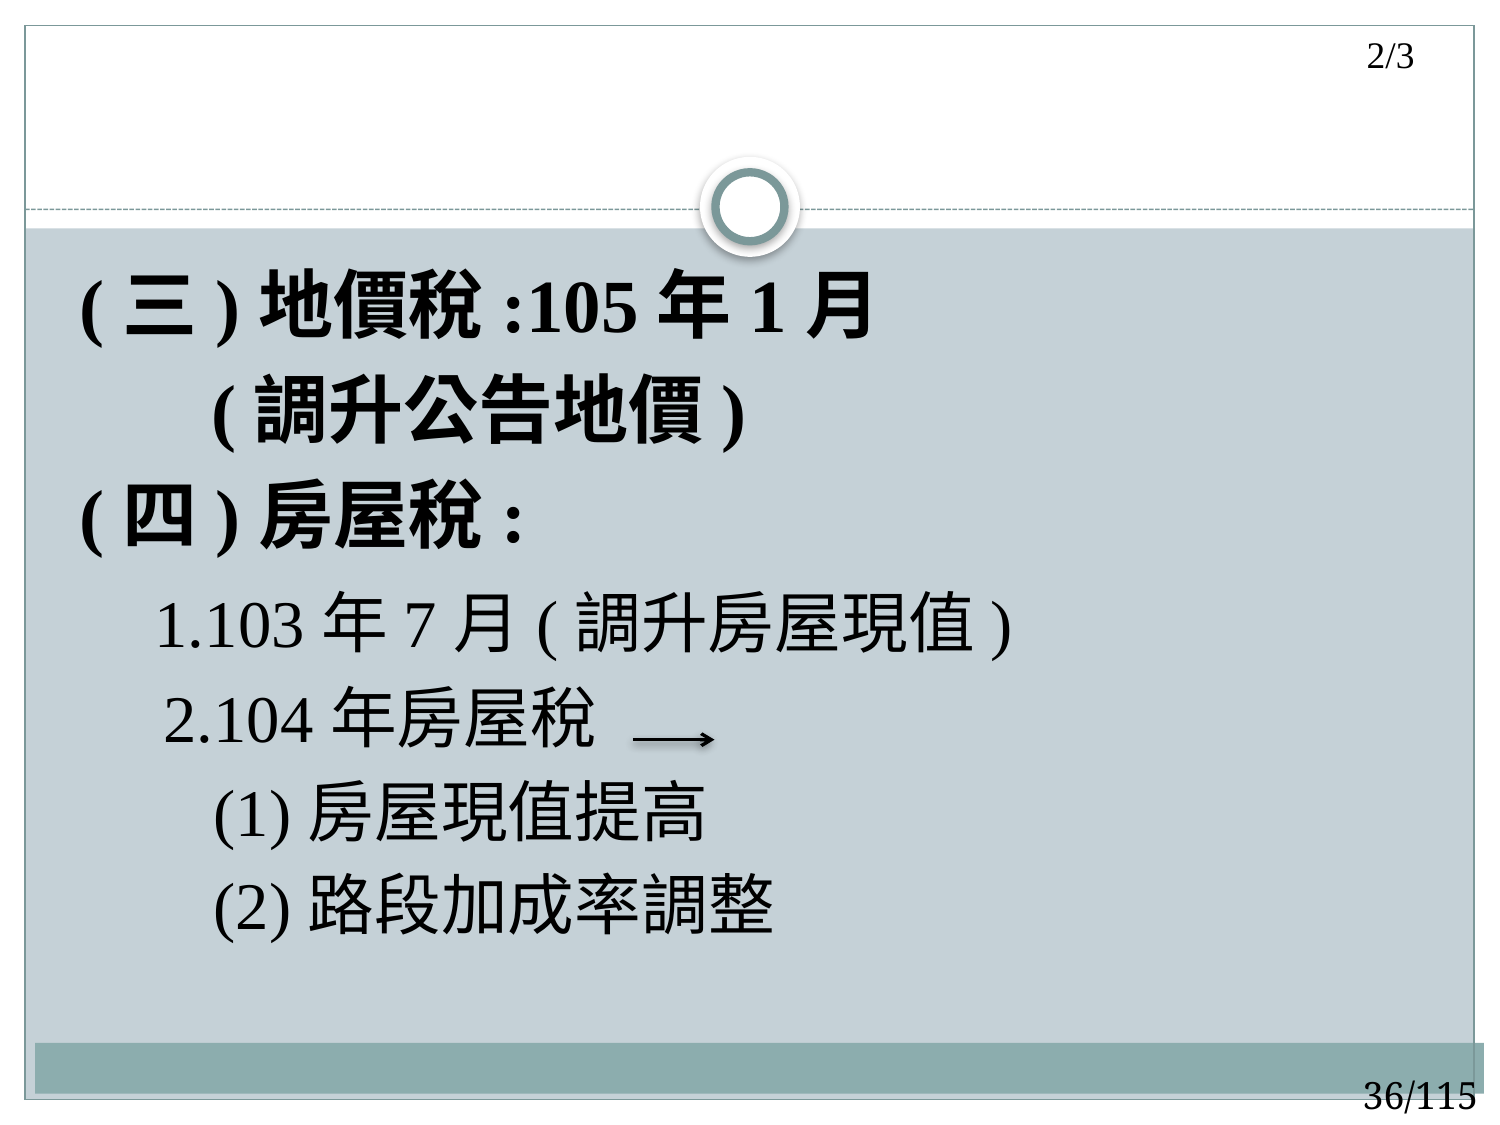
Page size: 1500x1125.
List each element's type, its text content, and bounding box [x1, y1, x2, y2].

text_box 2/3 [1351, 23, 1430, 84]
list (三)地價稅:105年1月 (調升公告地價) (四)房屋稅: 1.103年7月(調升房屋現值) 2.104年房屋稅 (1)房屋現值提高 (2)路段加成率調整 [64, 250, 1471, 1067]
